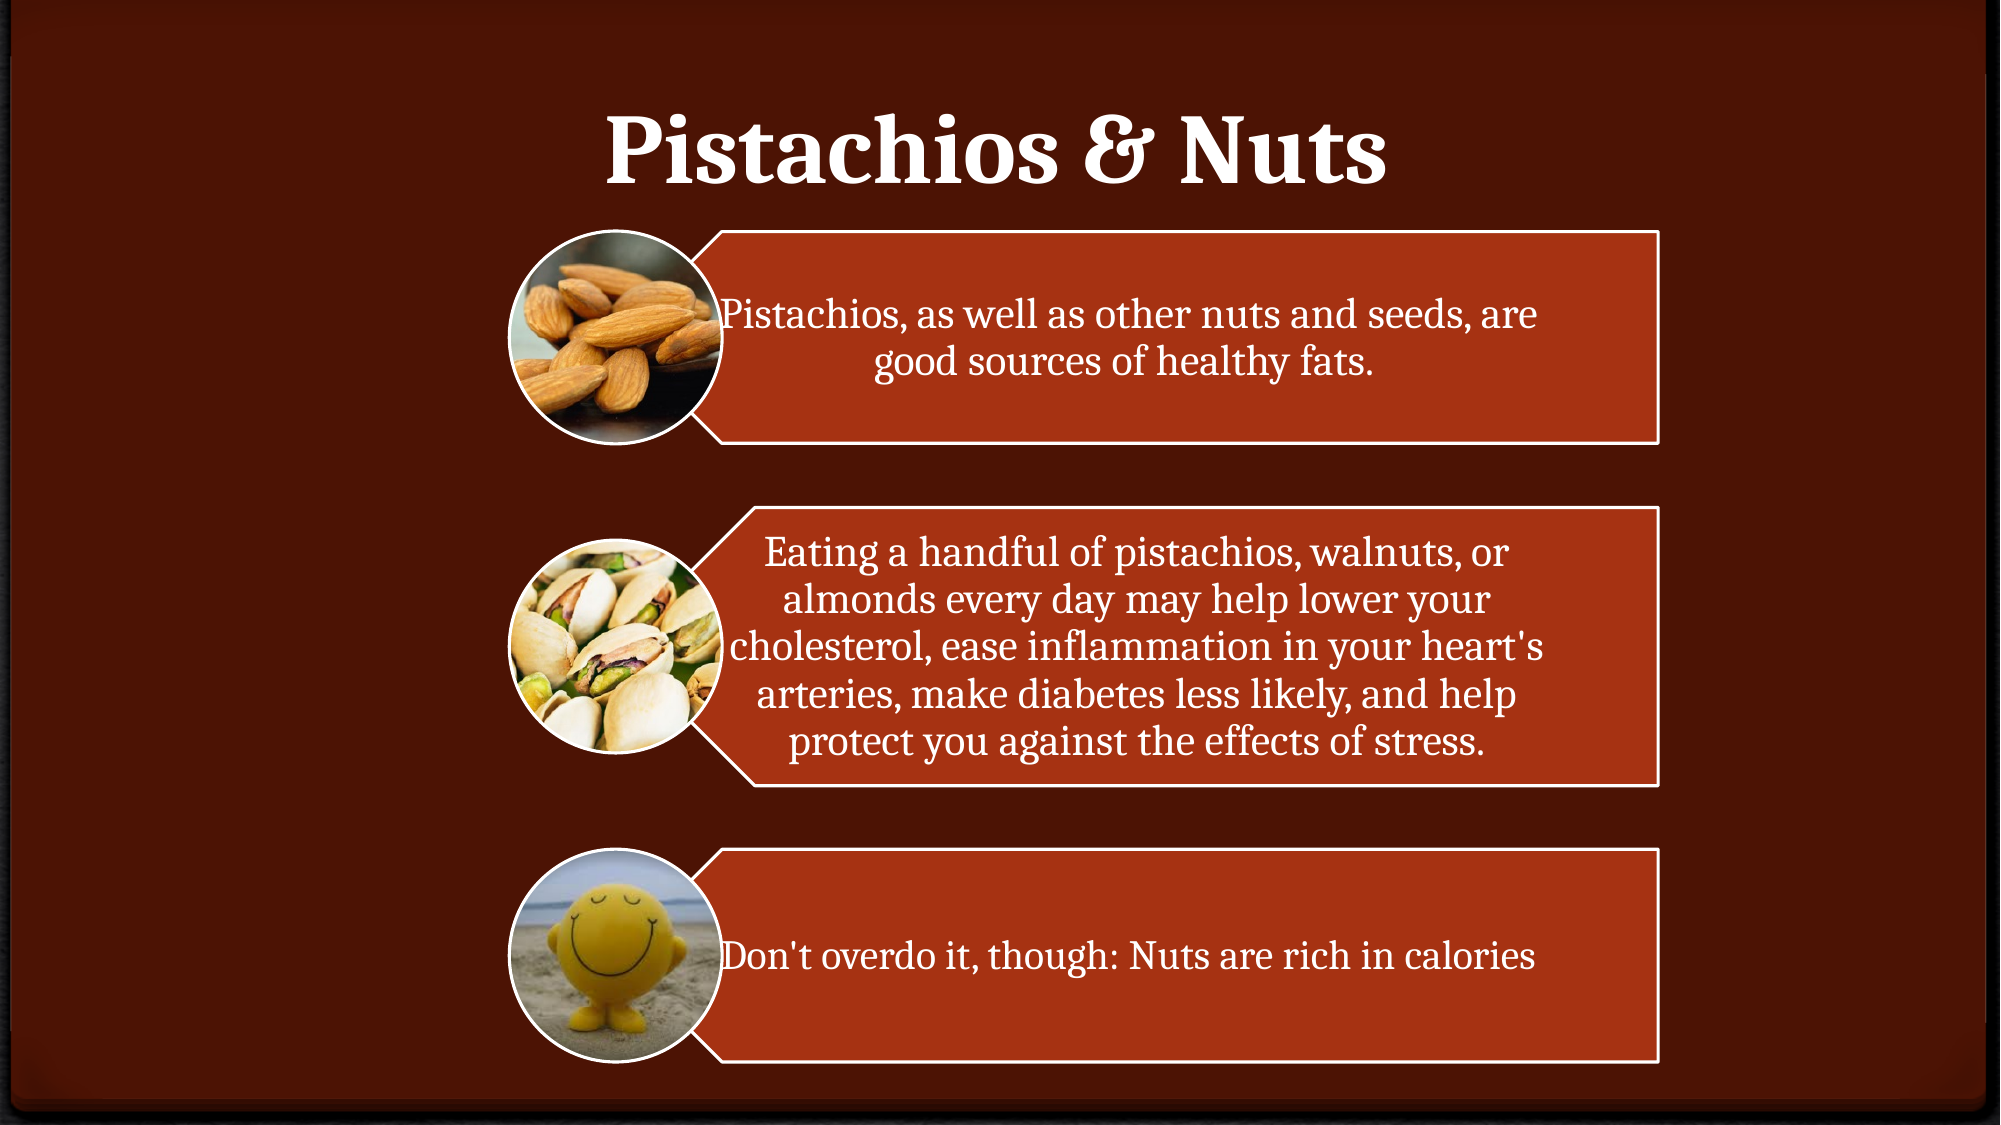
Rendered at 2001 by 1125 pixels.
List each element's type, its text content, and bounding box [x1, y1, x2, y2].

picture [0, 0, 2000, 1125]
title Pistachios & Nuts [337, 24, 1657, 225]
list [299, 230, 1868, 1063]
